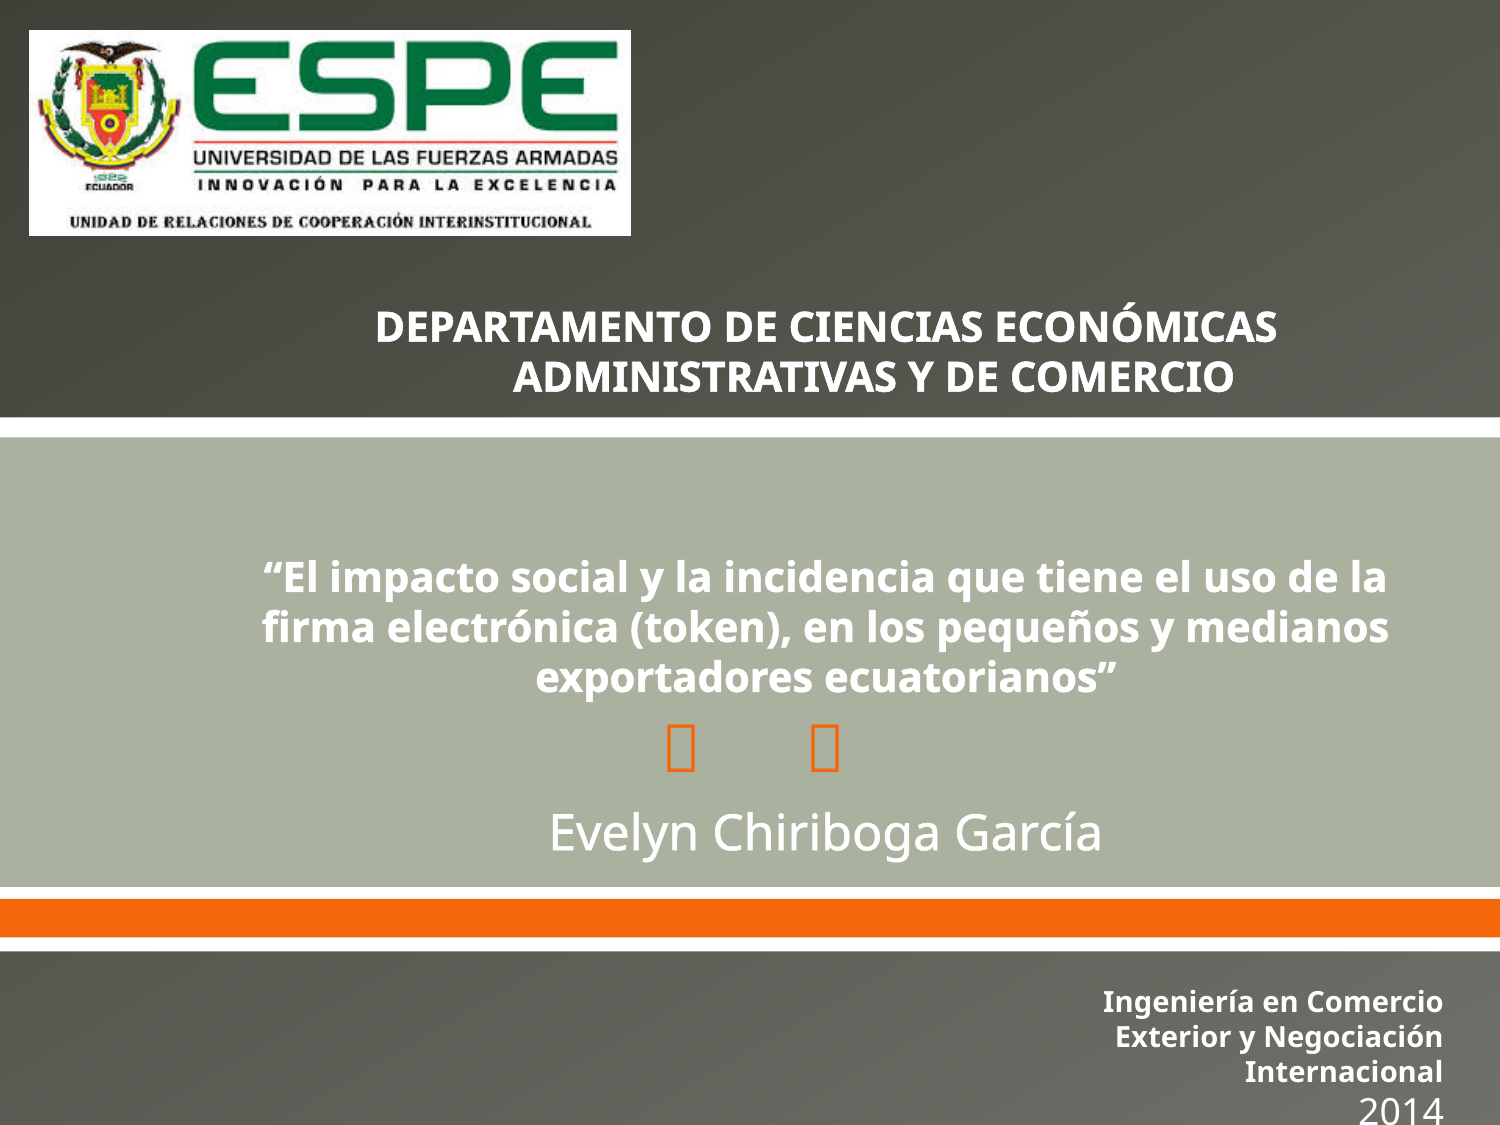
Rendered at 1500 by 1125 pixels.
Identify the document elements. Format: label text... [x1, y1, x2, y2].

title DEPARTAMENTO DE CIENCIAS ECONÓMICAS ADMINISTRATIVAS Y DE COMERCIO “El impacto social y la incidencia que tiene el uso de la firma electrónica (token), en los pequeños y medianos exportadores ecuatorianos” Evelyn Chiriboga García [218, 776, 1434, 1018]
picture [29, 30, 632, 236]
text_box Ingeniería en Comercio Exterior y Negociación Internacional 2014 [1033, 975, 1459, 1125]
